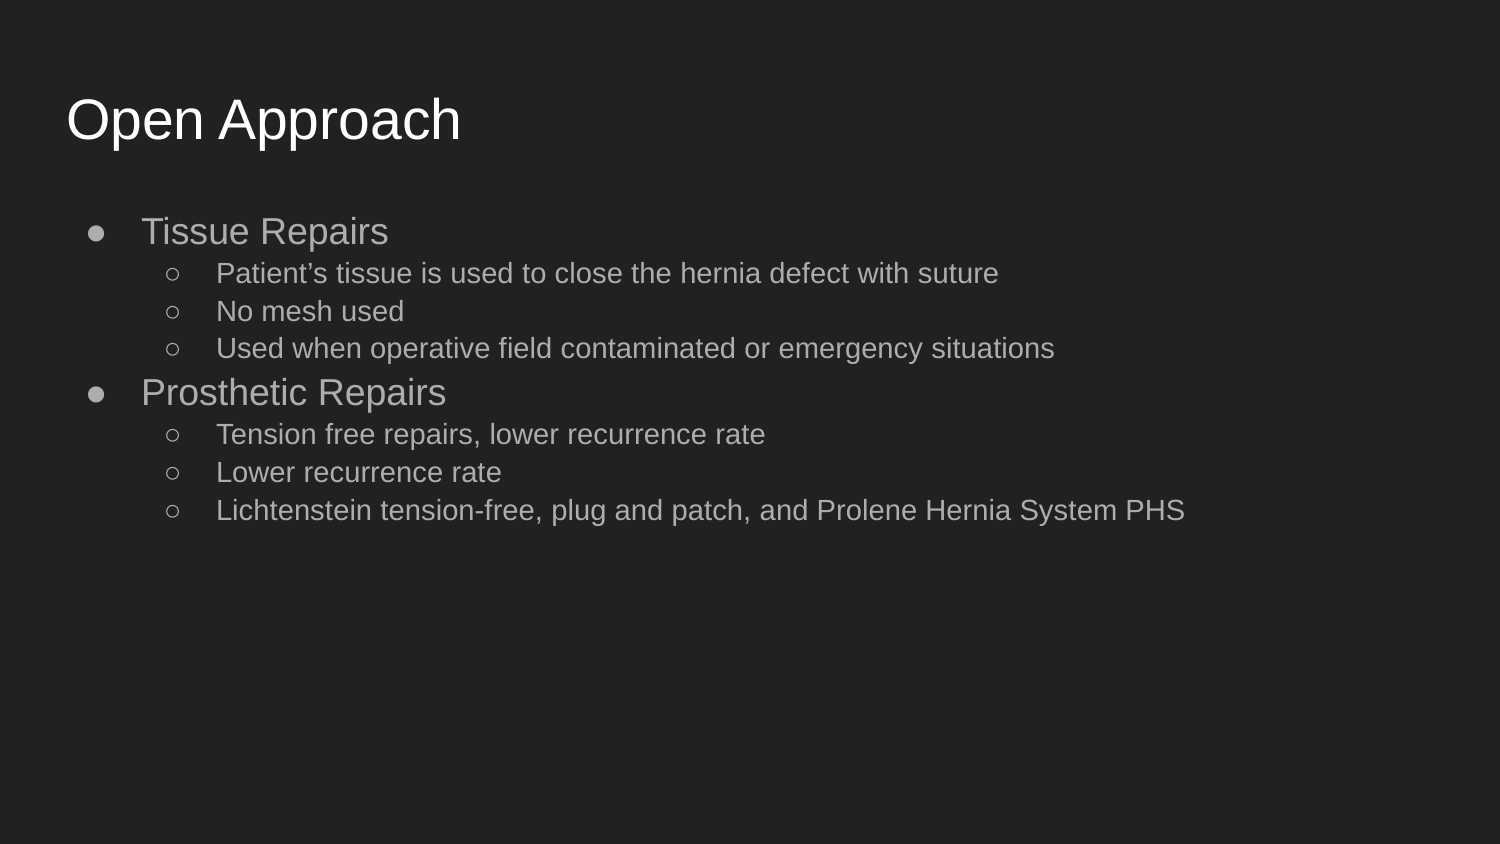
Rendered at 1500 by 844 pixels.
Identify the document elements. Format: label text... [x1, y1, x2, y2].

list Tissue Repairs Patient’s tissue is used to close the hernia defect with suture No mesh used Used when operative field contaminated or emergency situations Prosthetic Repairs Tension free repairs, lower recurrence rate Lower recurrence rate Lichtenstein tension-free, plug and patch, and Prolene Hernia System PHS [51, 189, 1449, 750]
title Open Approach [51, 72, 1449, 167]
